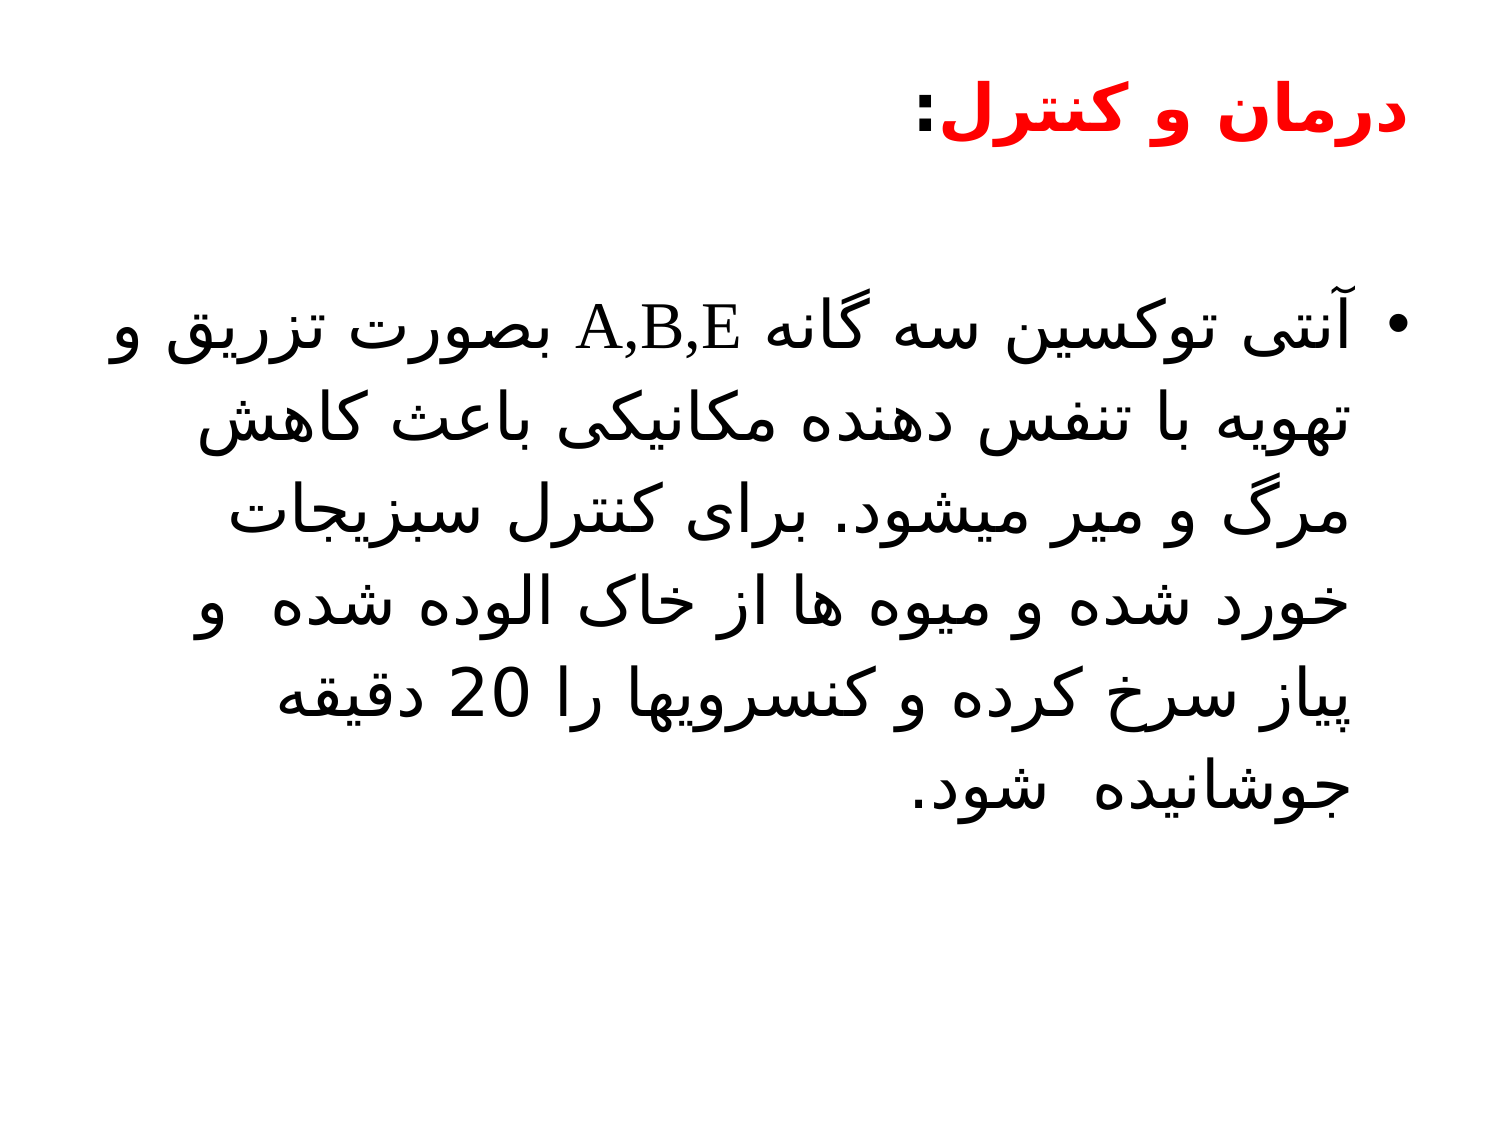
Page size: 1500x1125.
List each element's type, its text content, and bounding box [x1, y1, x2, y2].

title درمان و کنترل: [75, 45, 1425, 233]
list آنتی توکسین سه گانه A,B,E بصورت تزریق و تهویه با تنفس دهنده مکانیکی باعث کاهش مرگ و میر میشود. برای کنترل سبزیجات خورد شده و میوه ها از خاک الوده شده و پیاز سرخ کرده و کنسرویها را 20 دقیقه جوشانیده شود. [75, 262, 1425, 1005]
